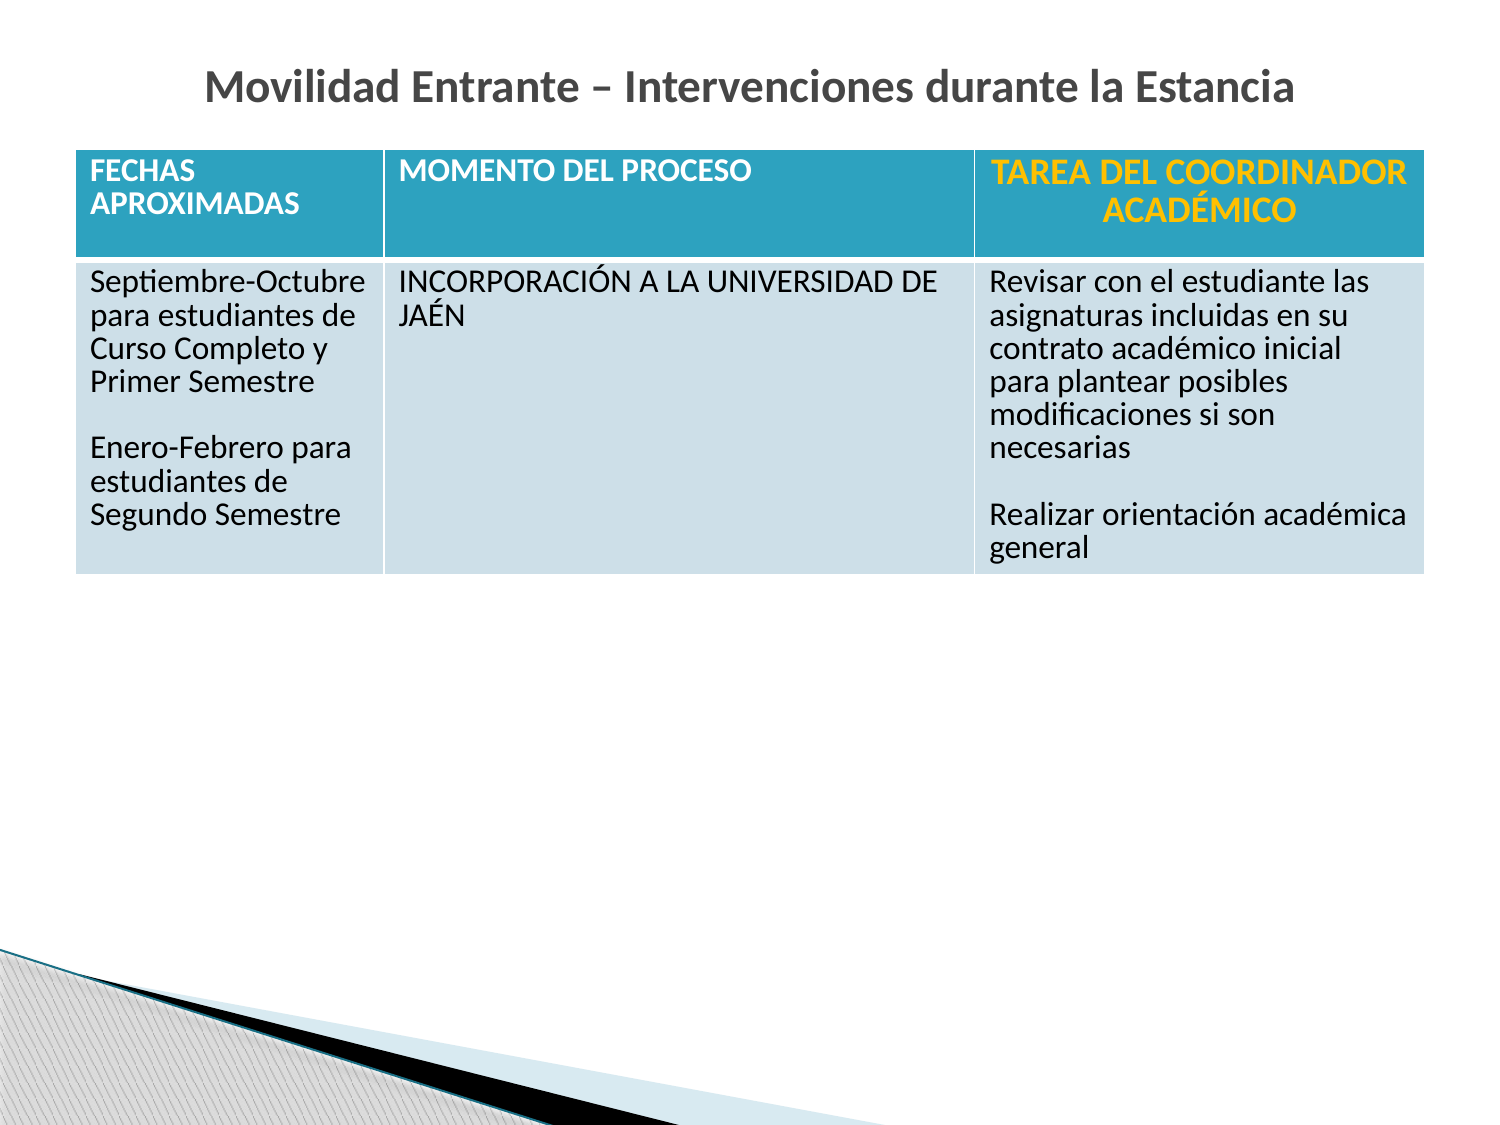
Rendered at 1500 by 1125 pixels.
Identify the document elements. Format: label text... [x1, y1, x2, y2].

table_header TAREA DEL COORDINADOR ACADÉMICO [975, 150, 1424, 257]
table_header FECHAS APROXIMADAS [76, 150, 383, 257]
table_header MOMENTO DEL PROCESO [385, 150, 974, 257]
table_cell Septiembre-Octubre para estudiantes de Curso Completo y Primer Semestre Enero-Febrero para estudiantes de Segundo Semestre [76, 263, 383, 574]
title Movilidad Entrante – Intervenciones durante la Estancia [75, 45, 1425, 138]
table_cell INCORPORACIÓN A LA UNIVERSIDAD DE JAÉN [385, 263, 974, 574]
table_cell Revisar con el estudiante las asignaturas incluidas en su contrato académico inicial para plantear posibles modificaciones si son necesarias Realizar orientación académica general [975, 263, 1424, 574]
